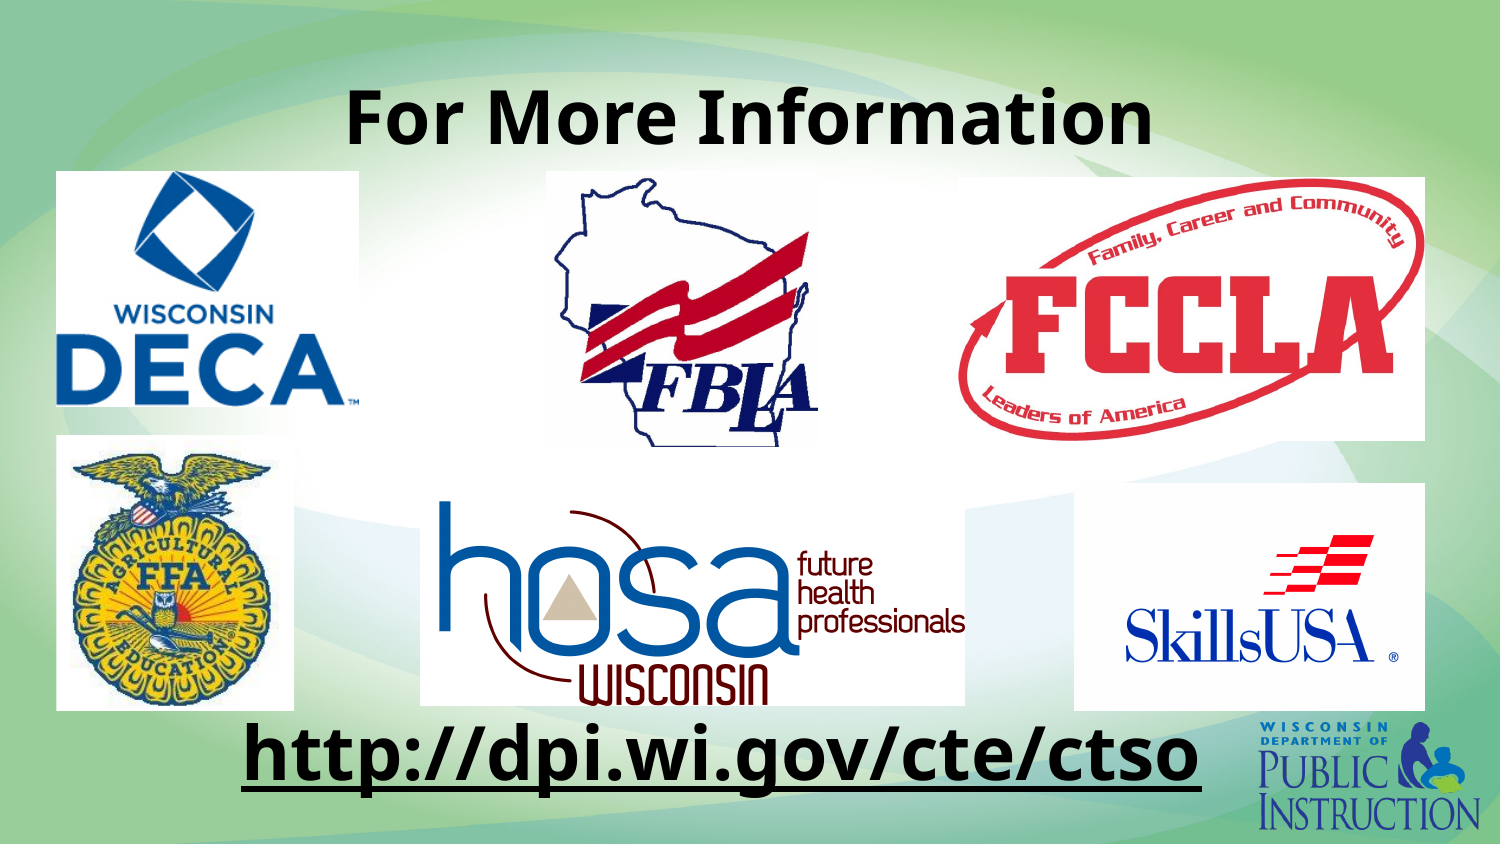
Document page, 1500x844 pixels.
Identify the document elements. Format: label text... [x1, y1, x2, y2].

title http://dpi.wi.gov/cte/ctso [56, 682, 1407, 823]
picture [0, 0, 1500, 844]
title For More Information [75, 33, 1425, 175]
